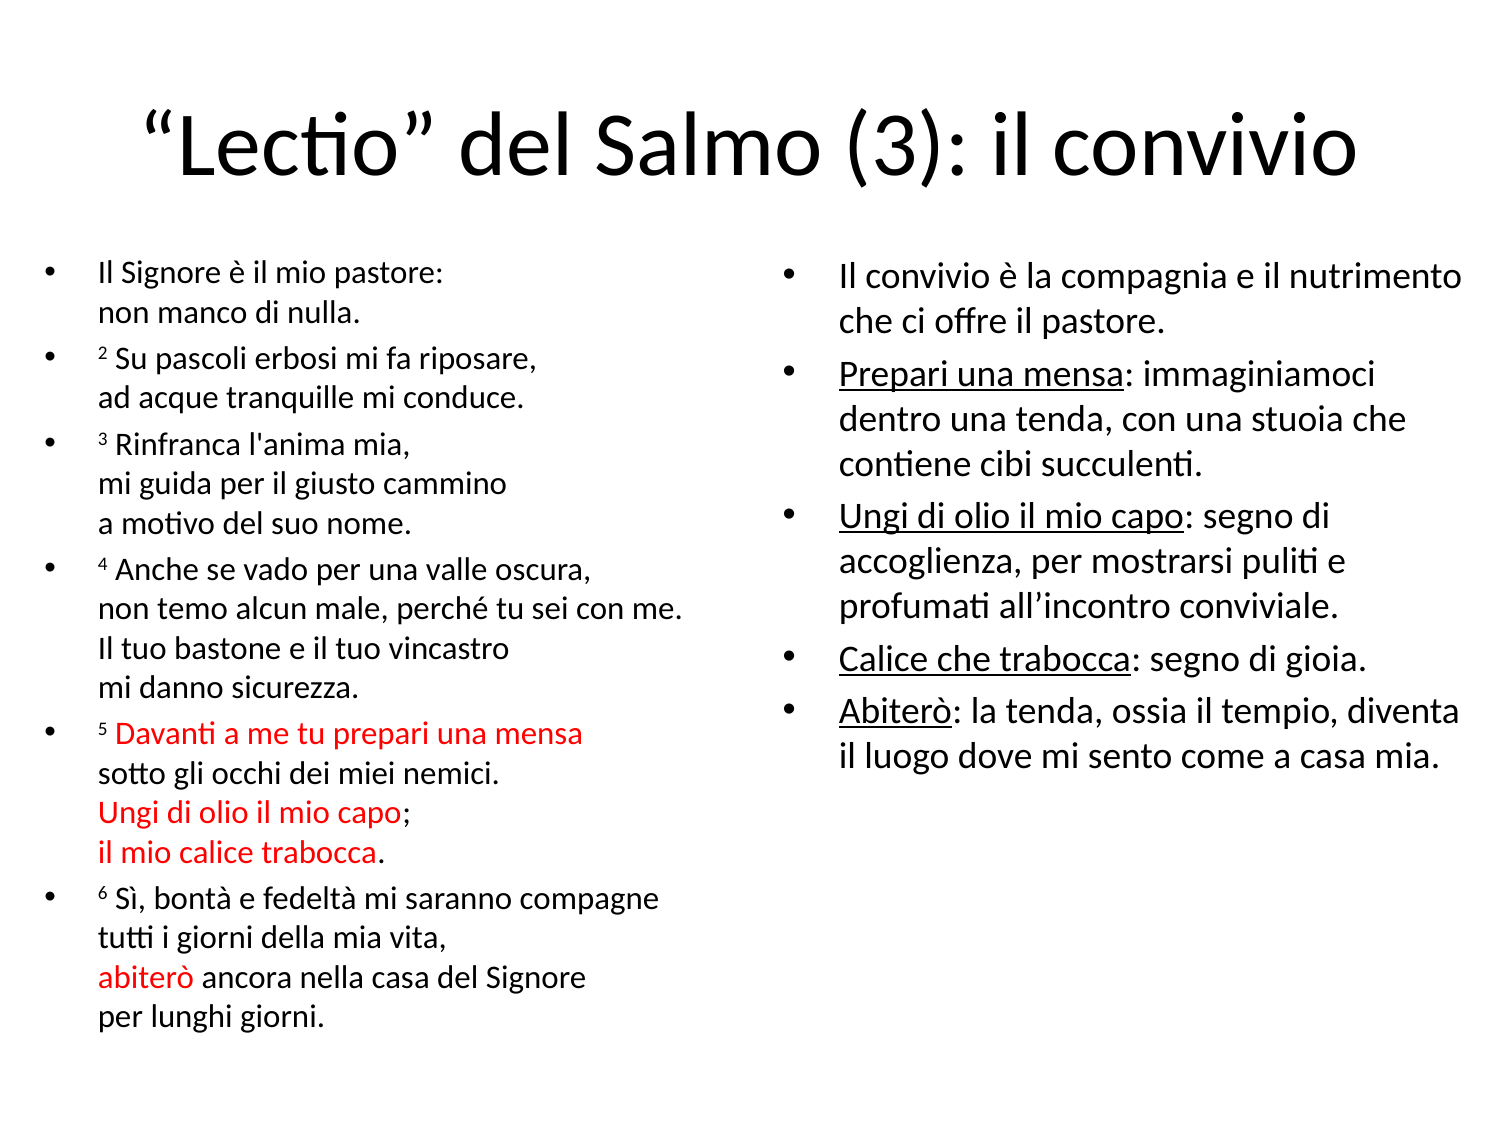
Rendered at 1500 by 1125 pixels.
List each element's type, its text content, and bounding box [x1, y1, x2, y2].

text_box Il Signore è il mio pastore: non manco di nulla. 2 Su pascoli erbosi mi fa riposare, ad acque tranquille mi conduce. 3 Rinfranca l'anima mia, mi guida per il giusto cammino a motivo del suo nome. 4 Anche se vado per una valle oscura, non temo alcun male, perché tu sei con me. Il tuo bastone e il tuo vincastro mi danno sicurezza. 5 Davanti a me tu prepari una mensa sotto gli occhi dei miei nemici. Ungi di olio il mio capo; il mio calice trabocca. 6 Sì, bontà e fedeltà mi saranno compagne tutti i giorni della mia vita, abiterò ancora nella casa del Signore per lunghi giorni. [29, 243, 762, 1047]
title “Lectio” del Salmo (3): il convivio [75, 45, 1425, 233]
list Il convivio è la compagnia e il nutrimento che ci offre il pastore. Prepari una mensa: immaginiamoci dentro una tenda, con una stuoia che contiene cibi succulenti. Ungi di olio il mio capo: segno di accoglienza, per mostrarsi puliti e profumati all’incontro conviviale. Calice che trabocca: segno di gioia. Abiterò: la tenda, ossia il tempio, diventa il luogo dove mi sento come a casa mia. [767, 243, 1500, 1047]
